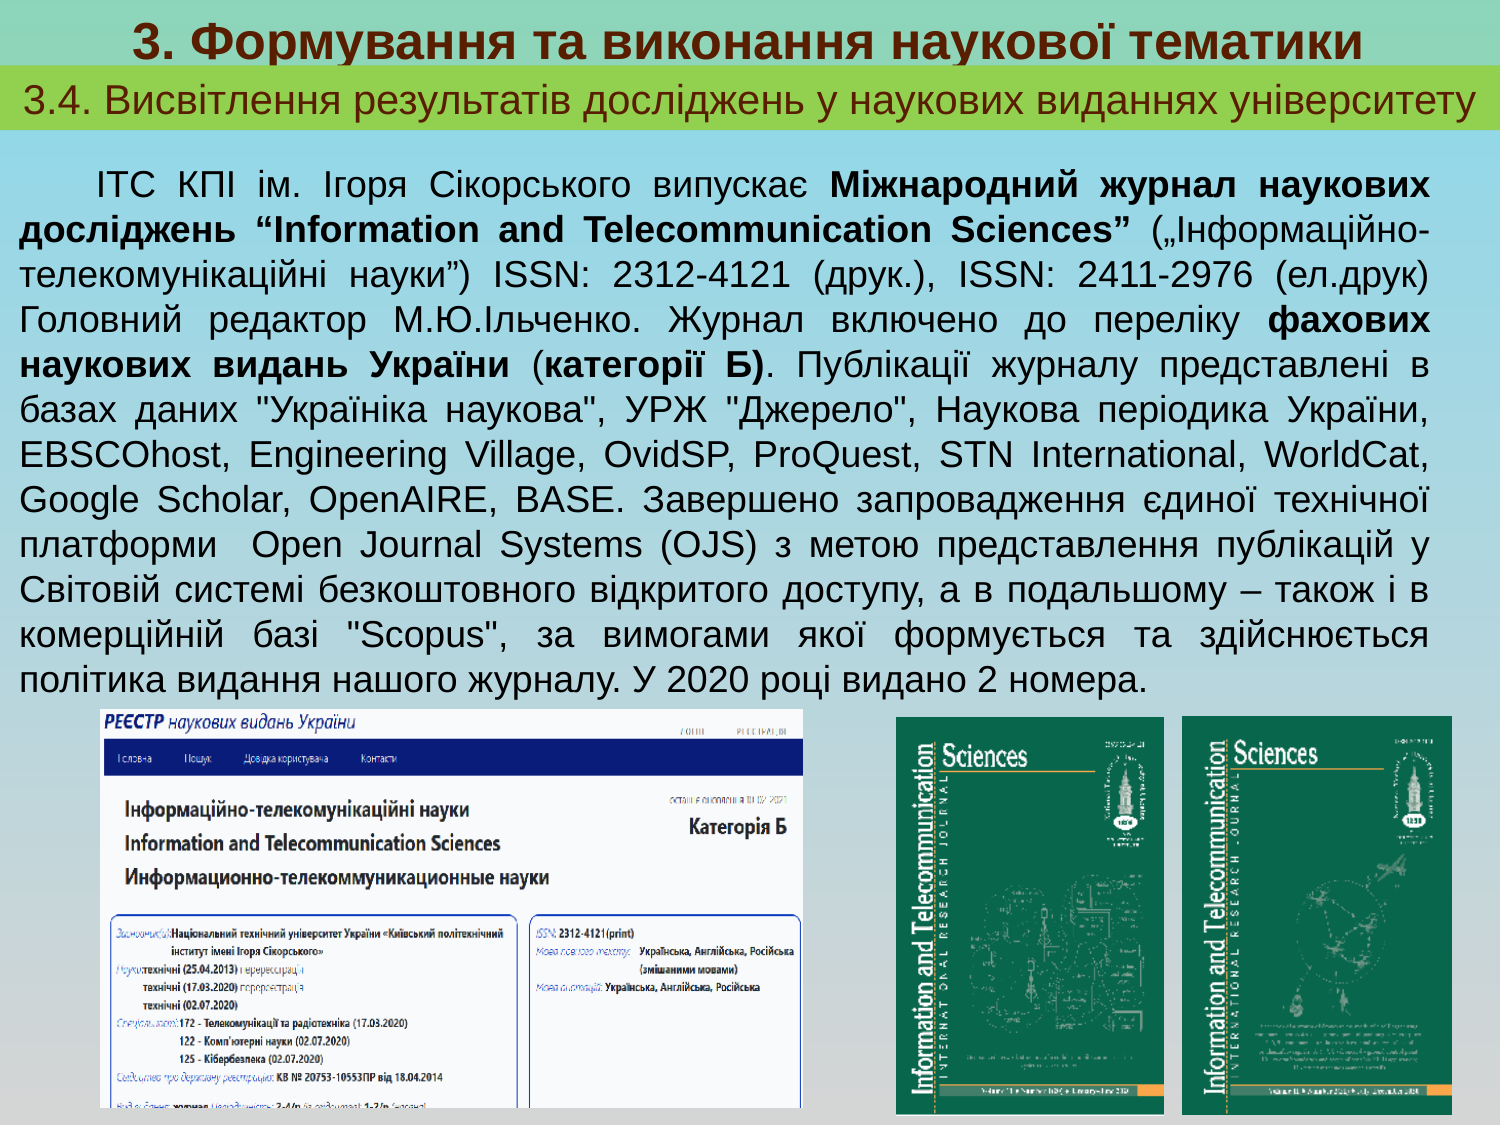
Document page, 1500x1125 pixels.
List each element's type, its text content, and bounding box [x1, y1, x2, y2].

picture [896, 716, 1164, 1117]
text_box 3. Формування та виконання наукової тематики [0, 0, 1500, 65]
slide_number 33 [1168, 1024, 1177, 1103]
picture [100, 708, 803, 1109]
text_box ІТС КПІ ім. Ігоря Сікорського випускає Міжнародний журнал наукових досліджень “Information and Telecommunication Sciences” („Інформаційно-телекомунікаційні науки”) ISSN: 2312-4121 (друк.), ISSN: 2411-2976 (ел.друк) Головний редактор М.Ю.Ільченко. Журнал включено до переліку фахових наукових видань України (категорії Б). Публікації журналу представлені в базах даних "Україніка наукова", УРЖ "Джерело", Наукова періодика України, EBSCOhost, Engineering Village, OvidSP, ProQuest, STN International, WorldCat, Google Scholar, OpenAIRE, BASE. Завершено запровадження єдиної технічної платформи Open Journal Systems (OJS) з метою представлення публікацій у Світовій системі безкоштовного відкритого доступу, а в подальшому – також і в комерційній базі "Scopus", за вимогами якої формується та здійснюється політика видання нашого журналу. У 2020 році видано 2 номера. [4, 152, 1446, 708]
picture [1182, 716, 1452, 1116]
text_box 3.4. Висвітлення результатів досліджень у наукових виданнях університету [0, 65, 1500, 131]
